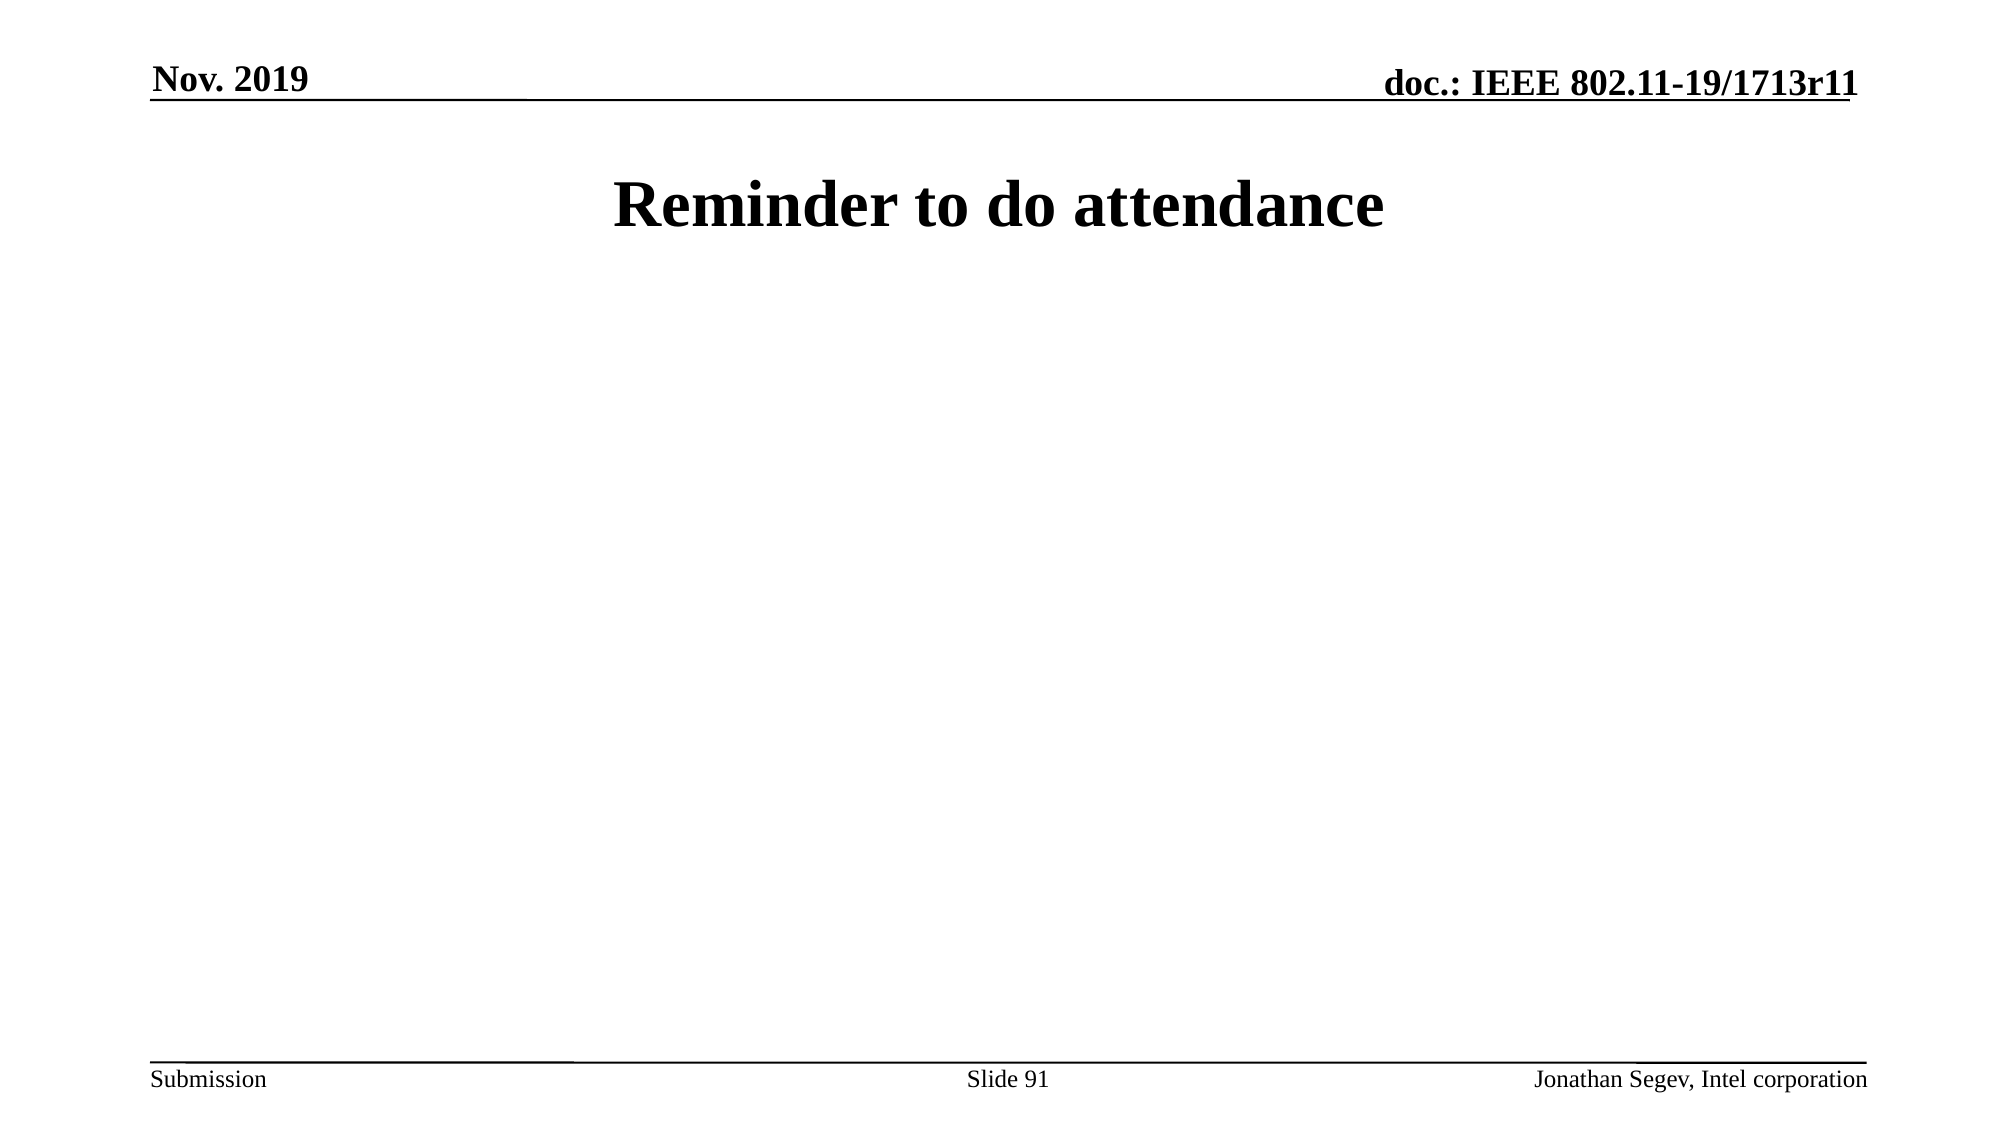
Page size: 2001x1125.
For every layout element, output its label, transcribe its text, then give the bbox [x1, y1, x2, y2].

title Reminder to do attendance [149, 112, 1850, 288]
footer Jonathan Segev, Intel corporation [1171, 1061, 1869, 1093]
slide_number Slide 91 [950, 1061, 1067, 1123]
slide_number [152, 54, 563, 100]
